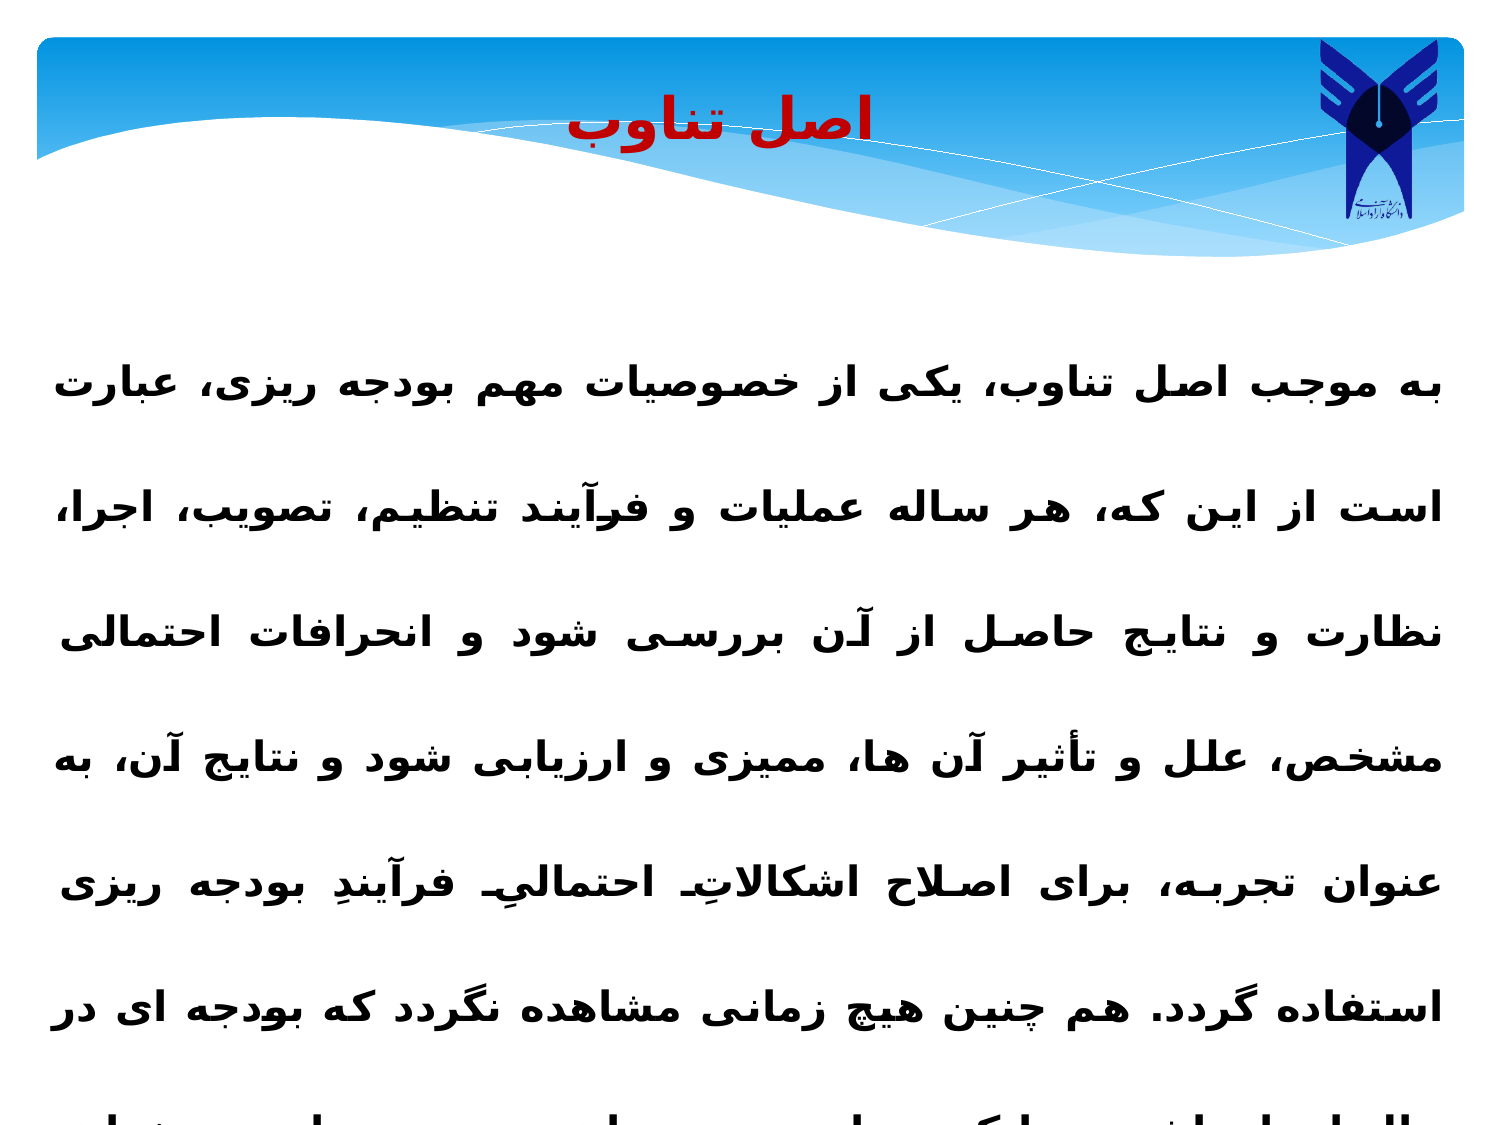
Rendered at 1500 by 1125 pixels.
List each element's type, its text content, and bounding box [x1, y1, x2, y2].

text_box به موجب اصل تناوب، یکی از خصوصیات مهم بودجه ریزی، عبارت است از این که، هر ساله عملیات و فرآیند تنظیم، تصویب، اجرا، نظارت و نتایج حاصل از آن بررسی شود و انحرافات احتمالی مشخص، علل و تأثیر آن ها، ممیزی و ارزیابی شود و نتایج آن، به عنوان تجربه، برای اصلاح اشکالاتِ احتمالیِ فرآیندِ بودجه ریزی استفاده گردد. هم چنین هیچ زمانی مشاهده نگردد که بودجه ای در حال اجرا نباشد، چرا که در این صورت اهمیت بودجه از بین خواهد رفت. [33, 272, 1459, 1125]
list اصل تناوب [210, 38, 1231, 189]
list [1318, 38, 1440, 219]
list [46, 296, 1459, 1042]
